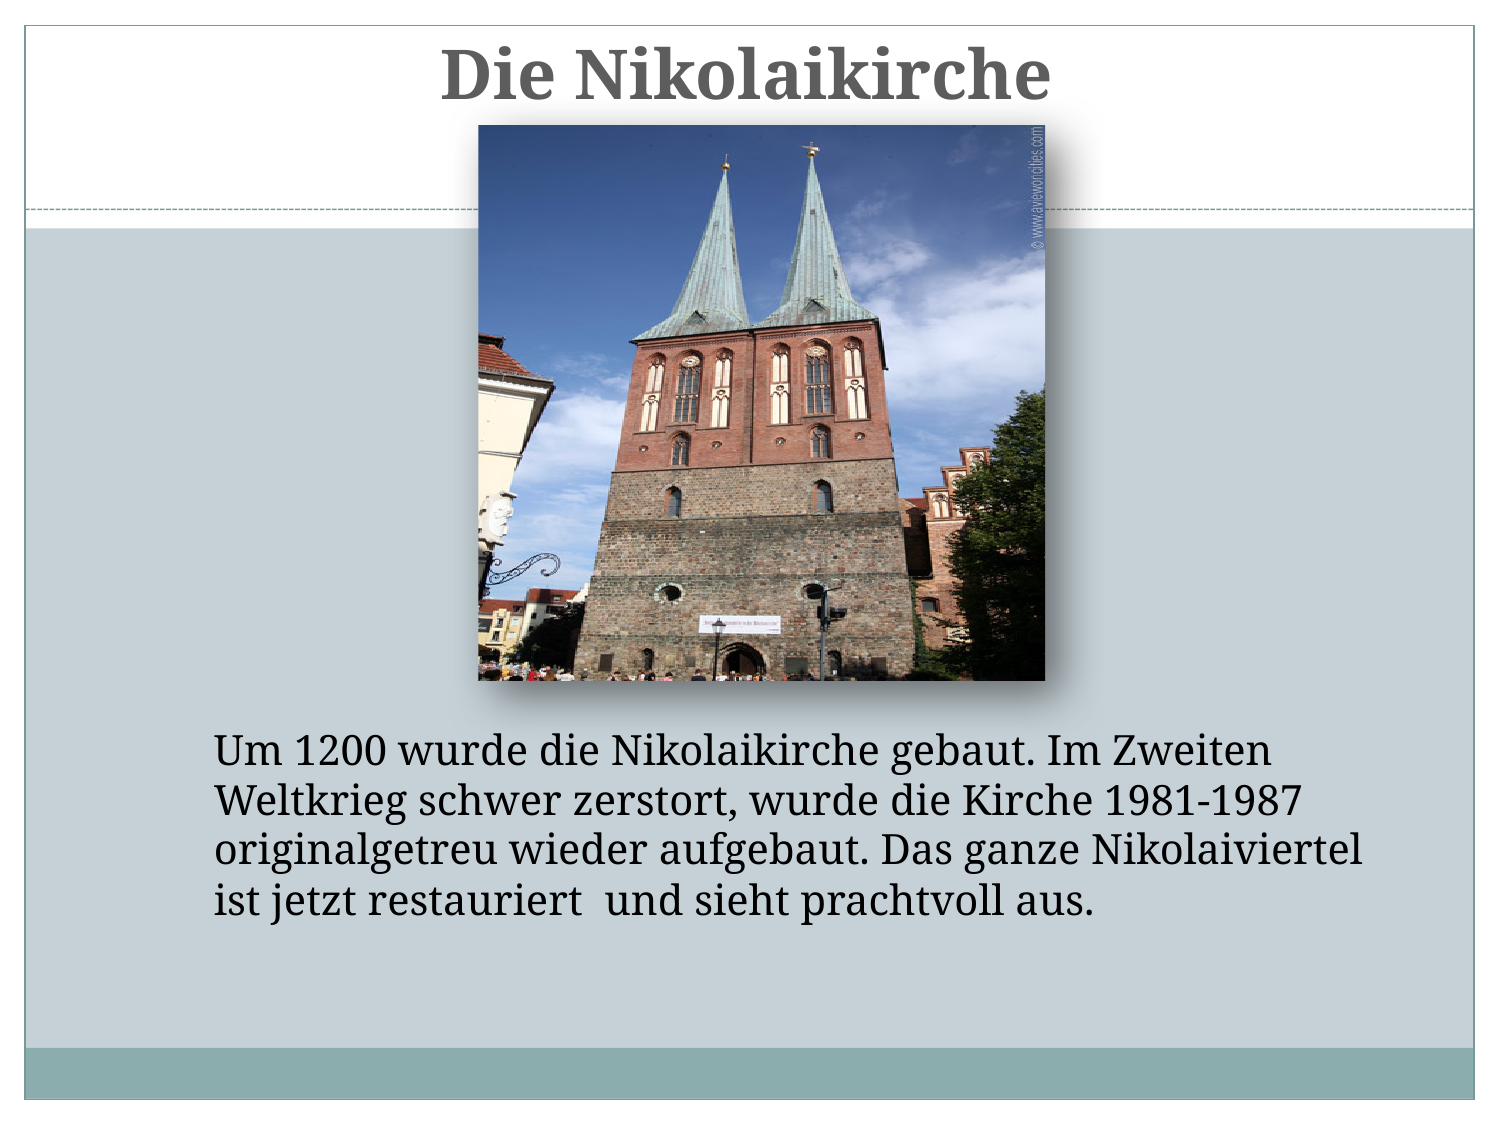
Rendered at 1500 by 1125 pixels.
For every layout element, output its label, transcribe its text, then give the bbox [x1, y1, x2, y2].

text_box Um 1200 wurde die Nikolaikirche gebaut. Im Zweiten Weltkrieg schwer zerstort, wurde die Kirche 1981-1987 originalgetreu wieder aufgebaut. Das ganze Nikolaiviertel ist jetzt restauriert und sieht prachtvoll aus. [199, 715, 1407, 931]
title Die Nikolaikirche [301, 0, 1211, 121]
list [478, 125, 1046, 681]
